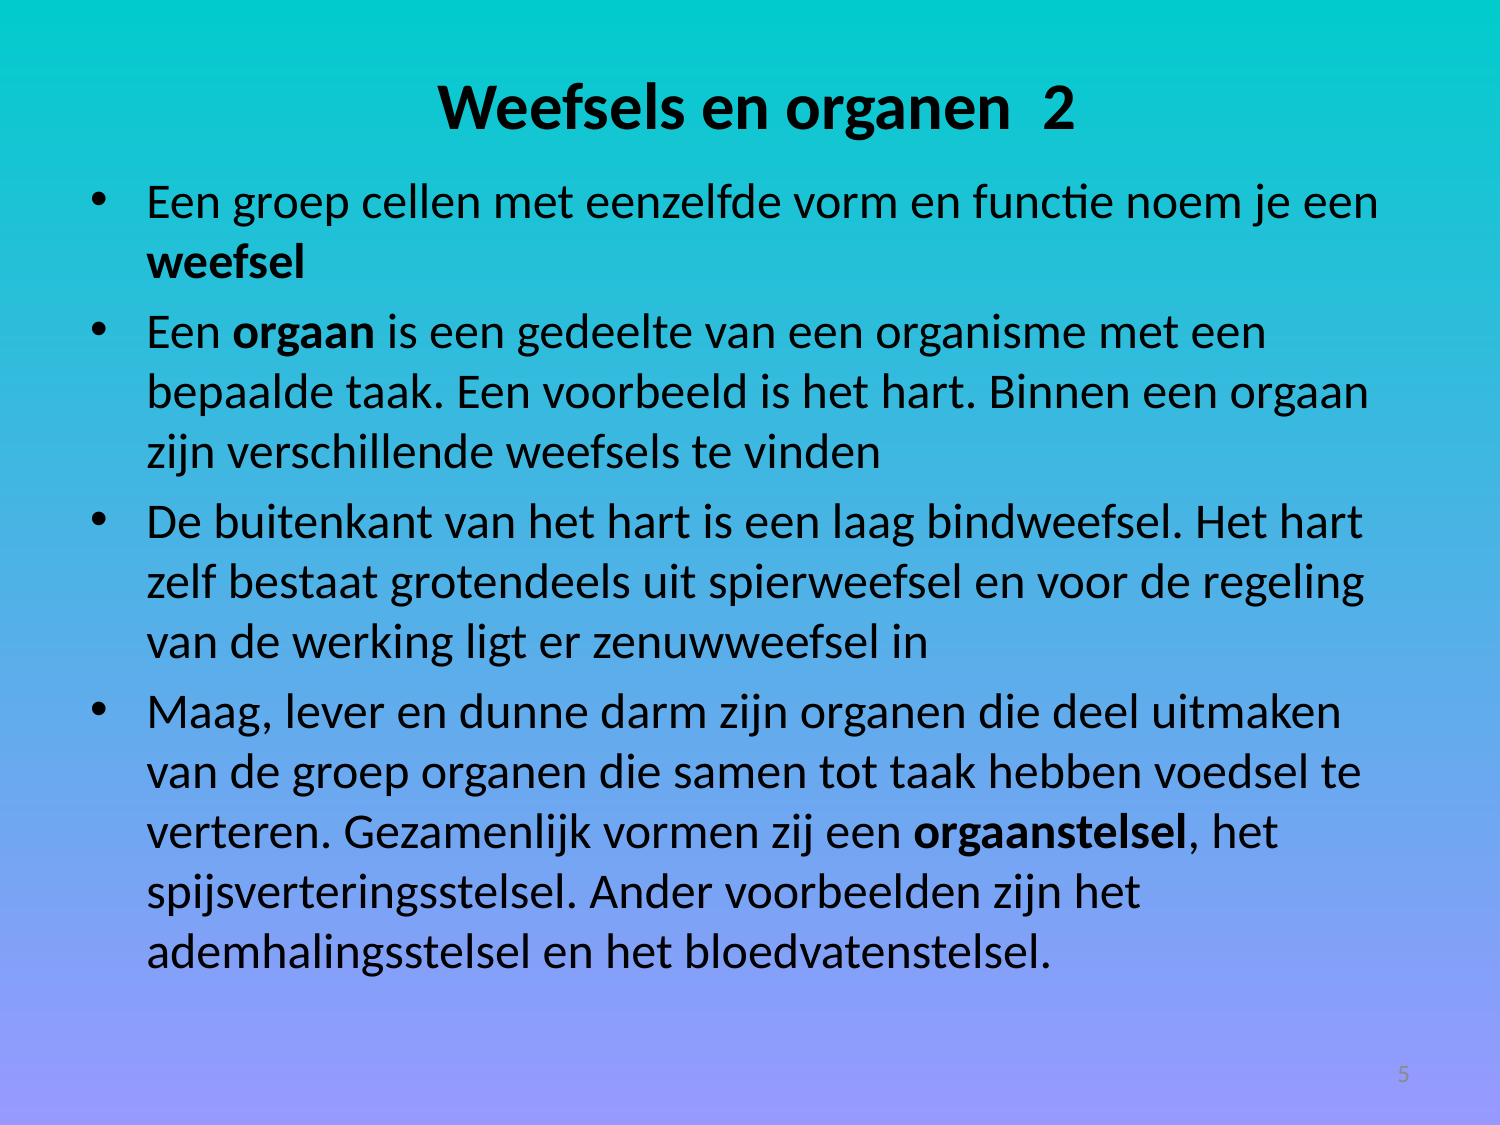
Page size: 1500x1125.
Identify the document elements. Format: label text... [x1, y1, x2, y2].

slide_number 5 [1074, 1042, 1425, 1103]
list Een groep cellen met eenzelfde vorm en functie noem je een weefsel Een orgaan is een gedeelte van een organisme met een bepaalde taak. Een voorbeeld is het hart. Binnen een orgaan zijn verschillende weefsels te vinden De buitenkant van het hart is een laag bindweefsel. Het hart zelf bestaat grotendeels uit spierweefsel en voor de regeling van de werking ligt er zenuwweefsel in Maag, lever en dunne darm zijn organen die deel uitmaken van de groep organen die samen tot taak hebben voedsel te verteren. Gezamenlijk vormen zij een orgaanstelsel, het spijsverteringsstelsel. Ander voorbeelden zijn het ademhalingsstelsel en het bloedvatenstelsel. [75, 160, 1425, 1094]
title Weefsels en organen 2 [75, 45, 1425, 160]
